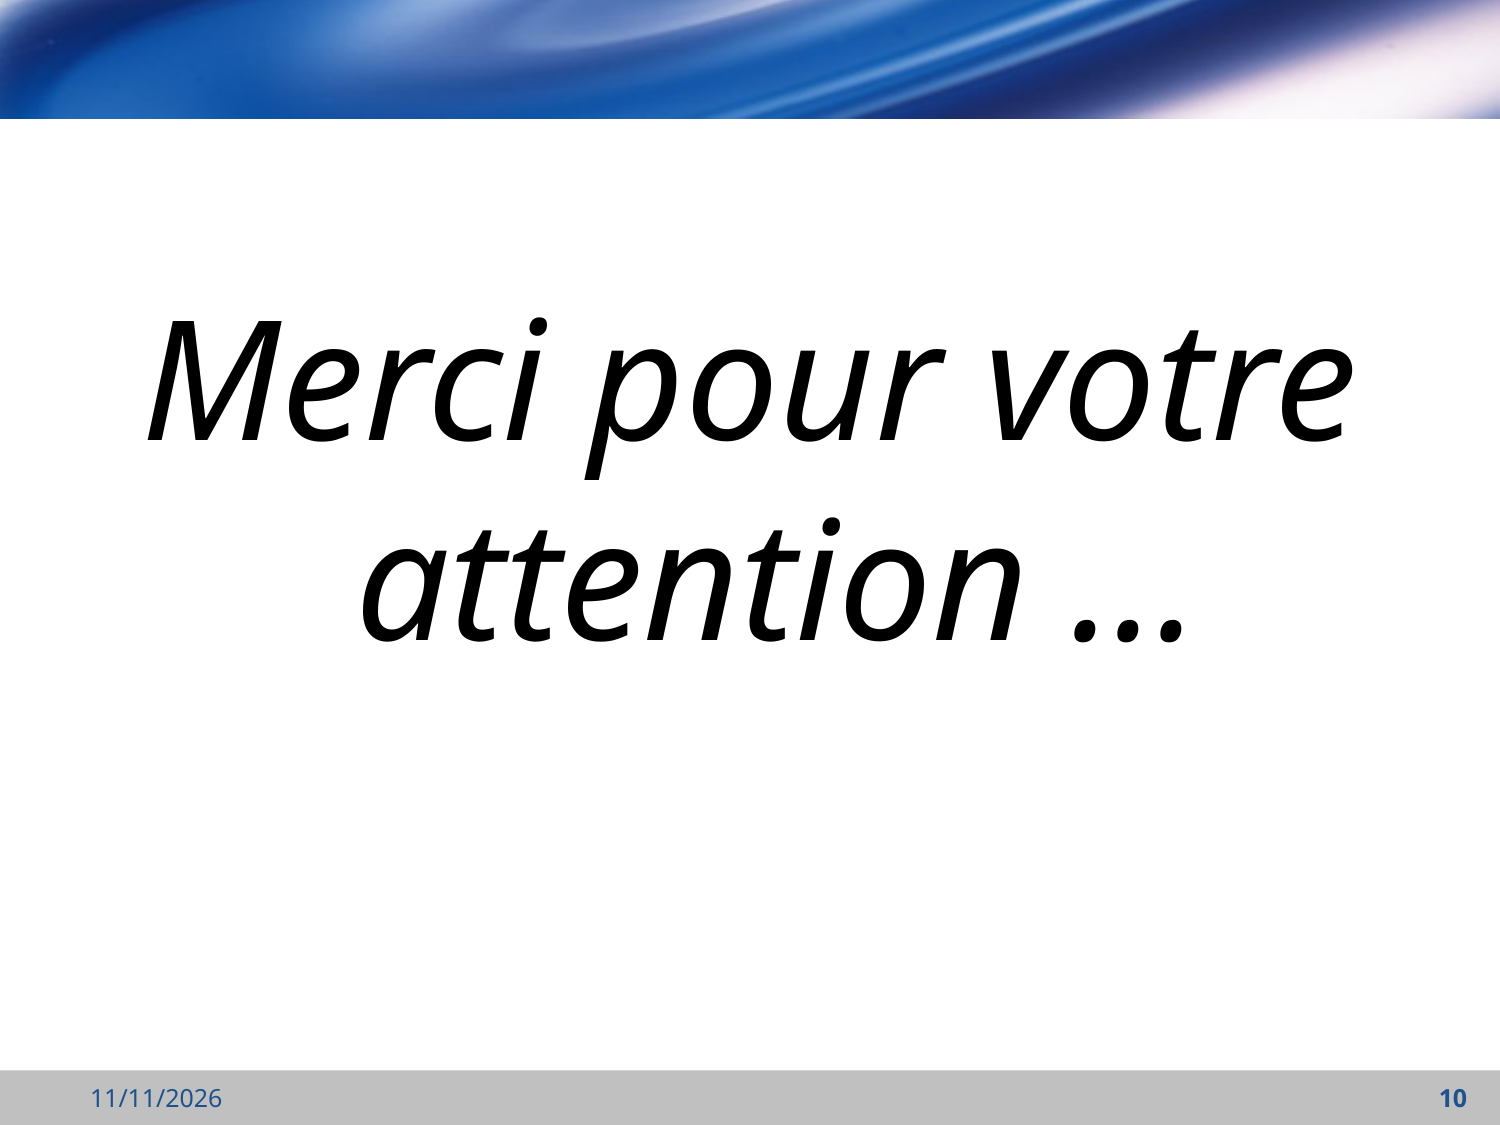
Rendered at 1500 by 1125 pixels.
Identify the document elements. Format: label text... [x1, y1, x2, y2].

slide_number 10 [1316, 1074, 1483, 1125]
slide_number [74, 1074, 491, 1118]
picture [0, 0, 1500, 119]
list Merci pour votre attention ... [74, 265, 1426, 880]
